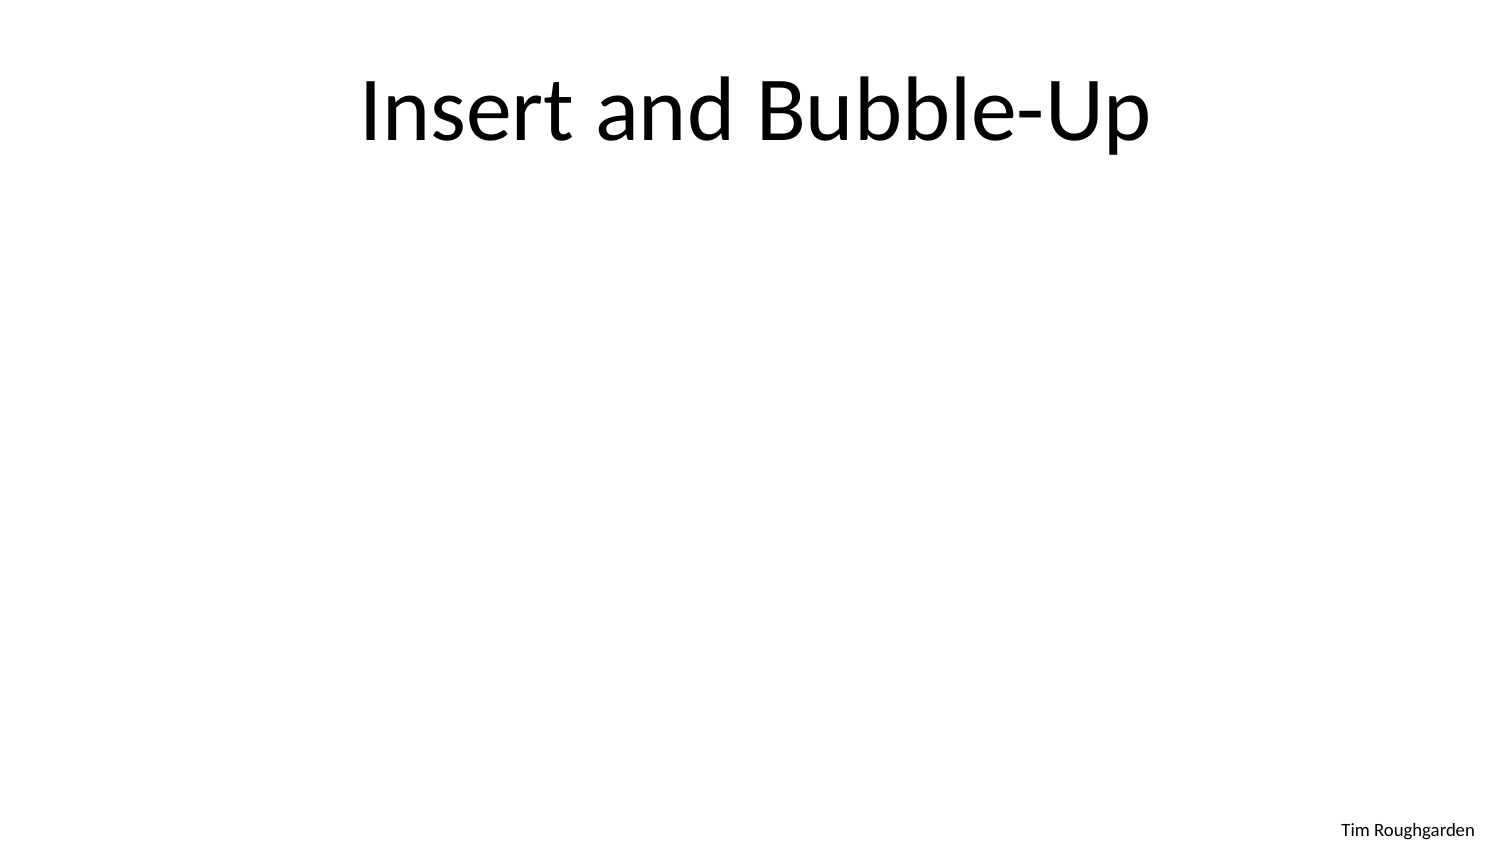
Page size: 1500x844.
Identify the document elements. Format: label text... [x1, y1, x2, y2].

title Insert and Bubble-Up [75, 33, 1438, 175]
